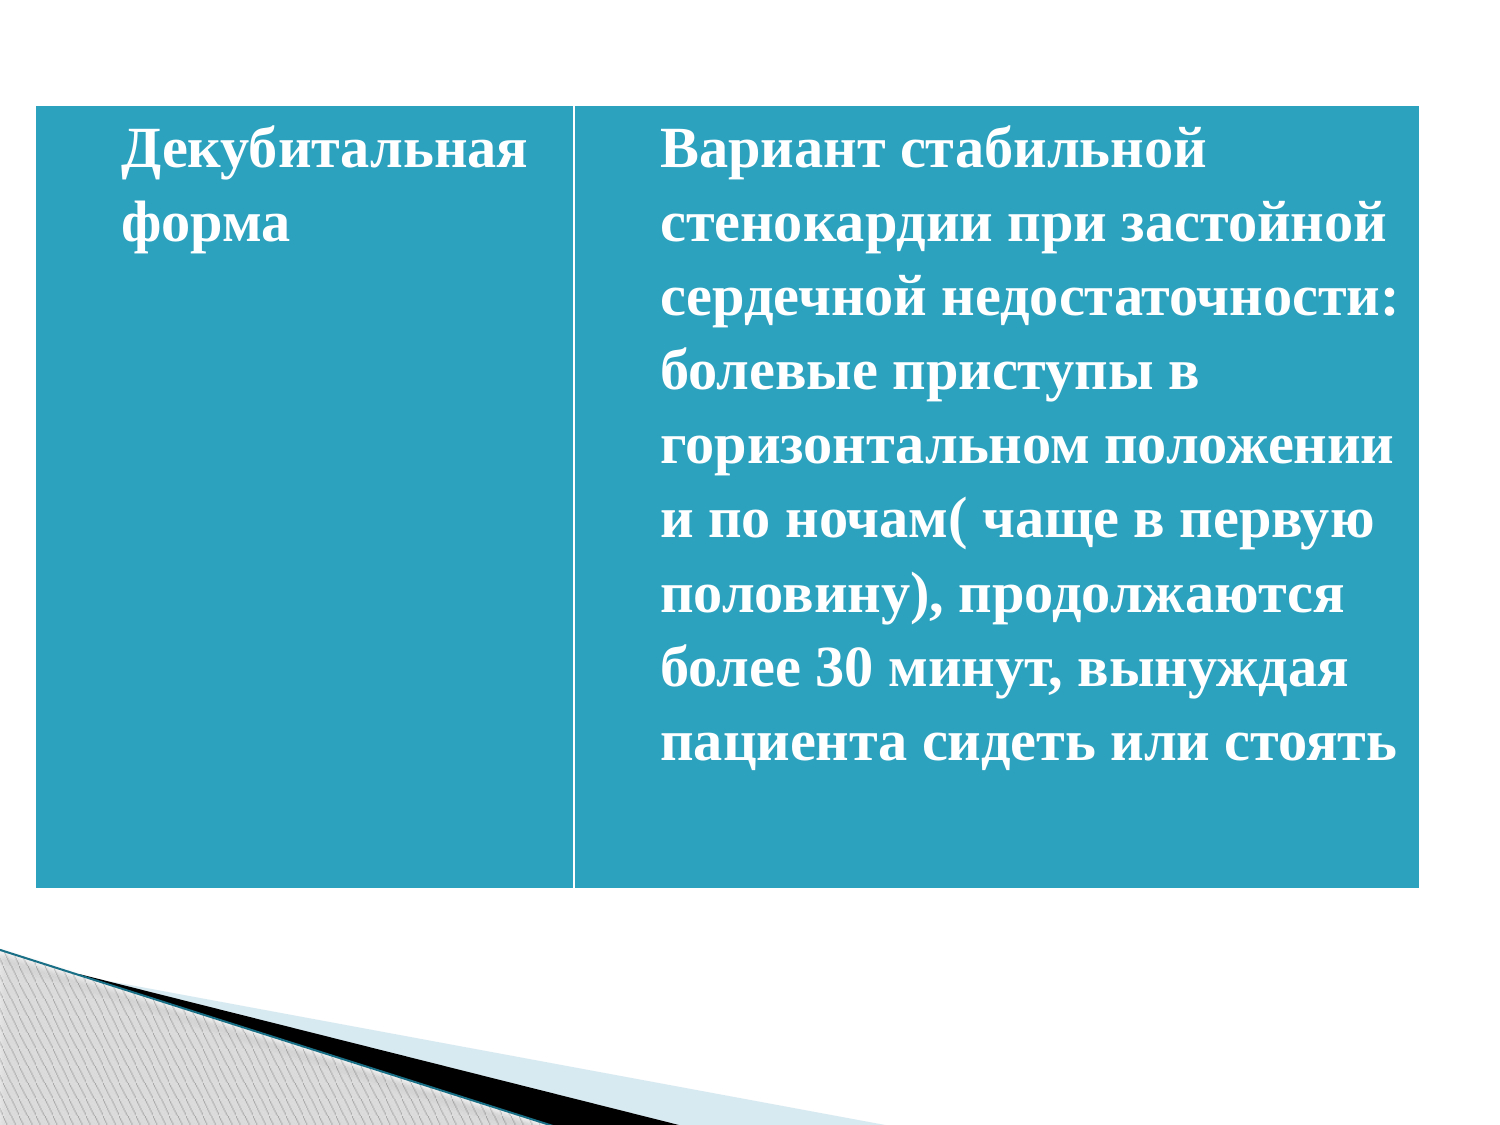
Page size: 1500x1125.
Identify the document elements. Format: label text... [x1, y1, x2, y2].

table_header Декубитальная форма [36, 106, 573, 888]
table_header Вариант стабильной стенокардии при застойной сердечной недостаточности: болевые приступы в горизонтальном положении и по ночам( чаще в первую половину), продолжаются более 30 минут, вынуждая пациента сидеть или стоять [575, 106, 1419, 888]
